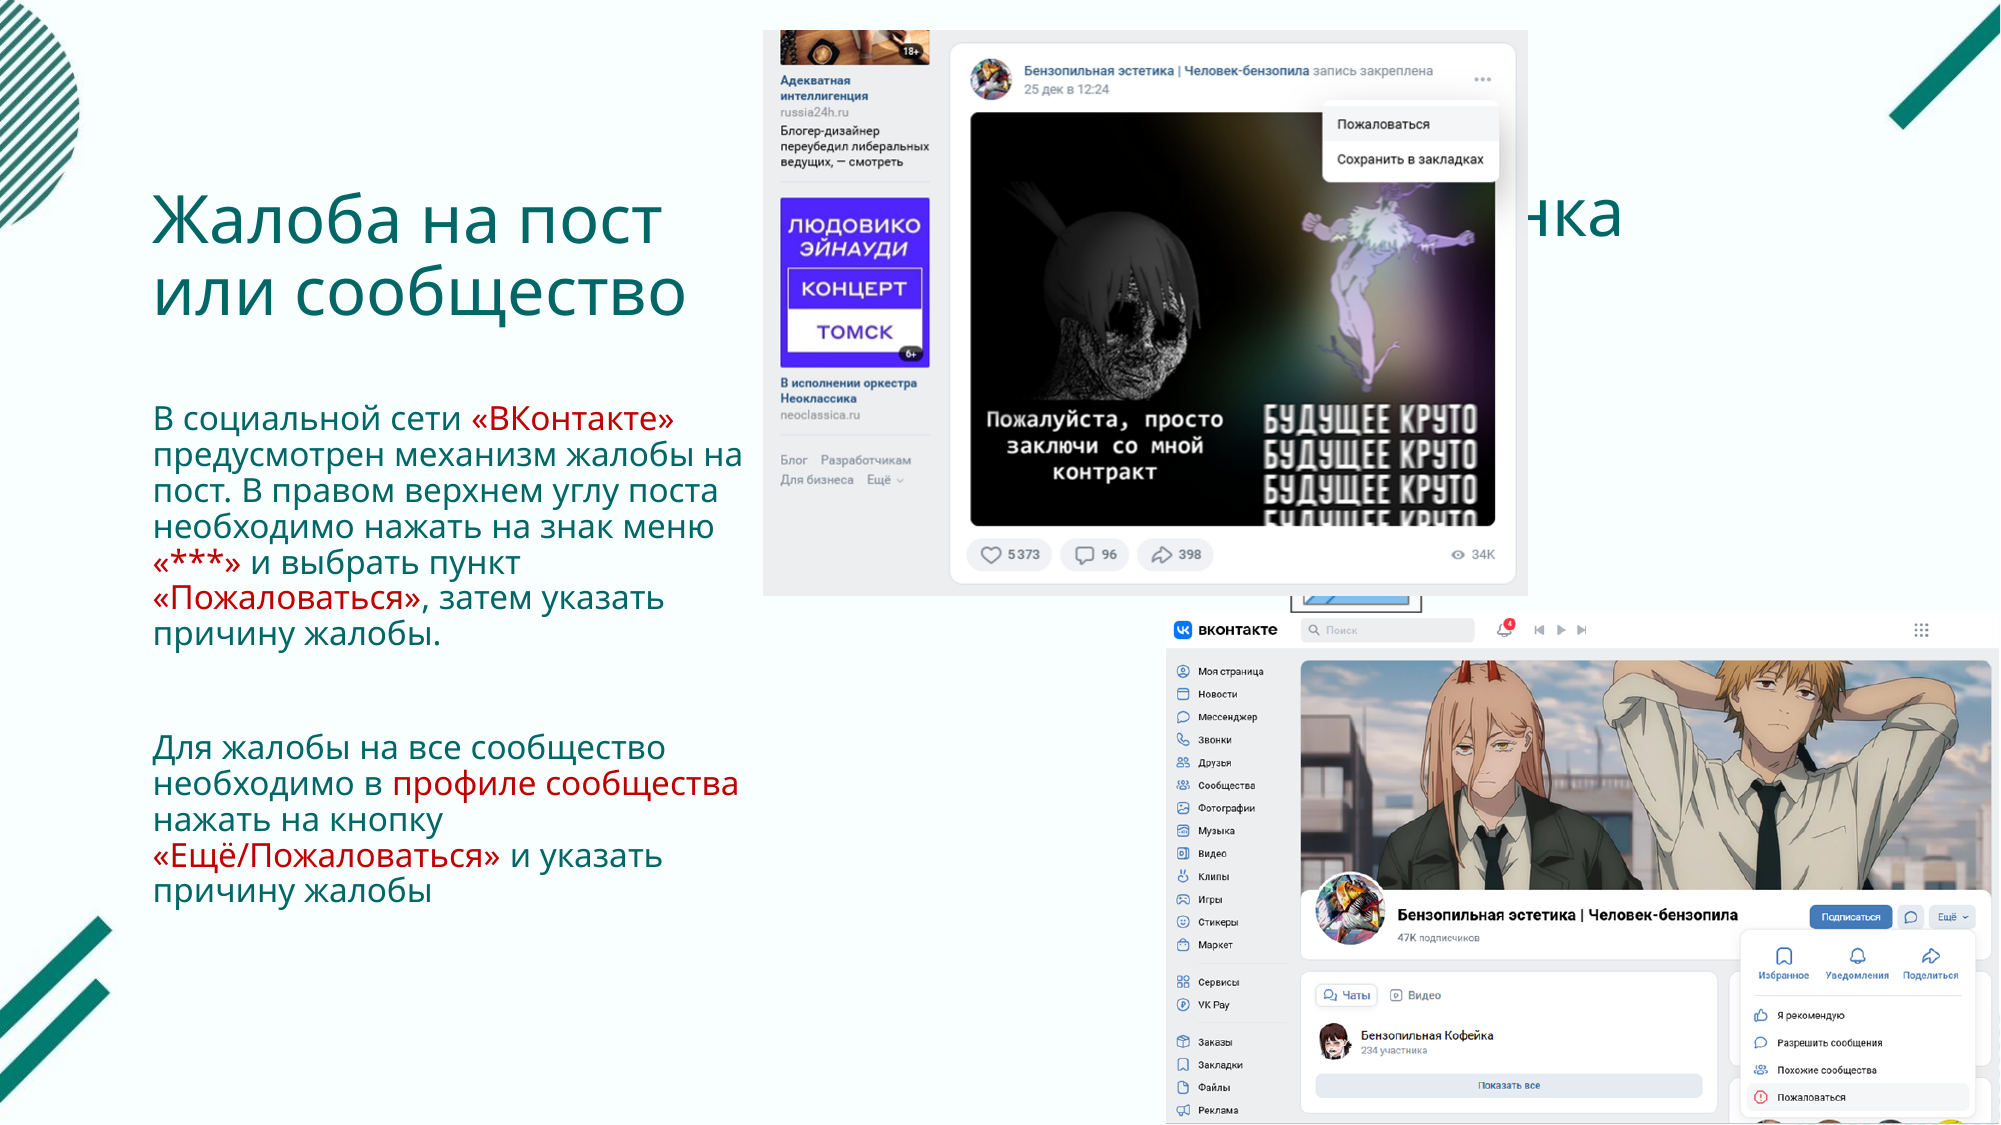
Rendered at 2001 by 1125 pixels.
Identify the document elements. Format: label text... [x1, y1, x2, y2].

picture [0, 0, 2001, 1125]
list В социальной сети «ВКонтакте» предусмотрен механизм жалобы на пост. В правом верхнем углу поста необходимо нажать на знак меню «***» и выбрать пункт «Пожаловаться», затем указать причину жалобы. Для жалобы на все сообщество необходимо в профиле сообщества нажать на кнопку «Ещё/Пожаловаться» и указать причину жалобы [137, 337, 783, 963]
title Жалоба на пост или сообщество [137, 75, 763, 337]
